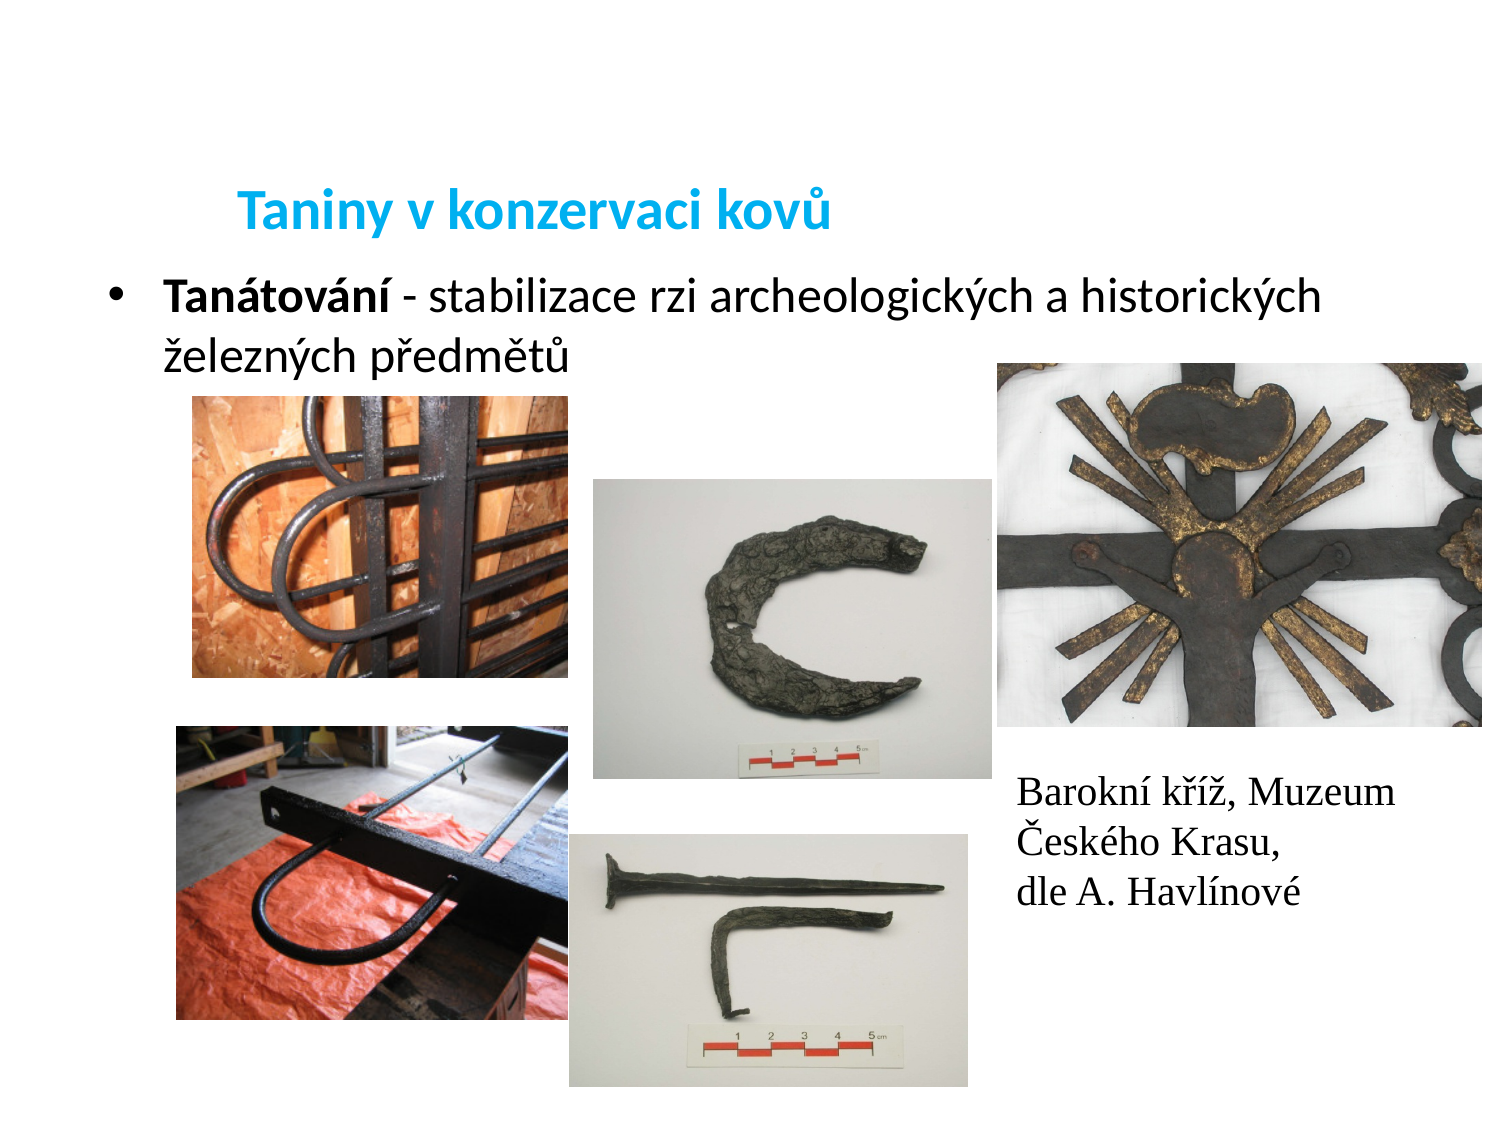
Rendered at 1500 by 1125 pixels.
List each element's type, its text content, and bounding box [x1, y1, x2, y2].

picture [192, 396, 568, 678]
picture [569, 833, 968, 1087]
picture [176, 726, 568, 1020]
picture [592, 479, 992, 779]
text_box Barokní kříž, Muzeum Českého Krasu, dle A. Havlínové [1001, 756, 1471, 922]
list Tanátování - stabilizace rzi archeologických a historických železných předmětů [92, 255, 1500, 931]
picture [997, 362, 1482, 727]
text_box Taniny v konzervaci kovů [220, 162, 1500, 251]
